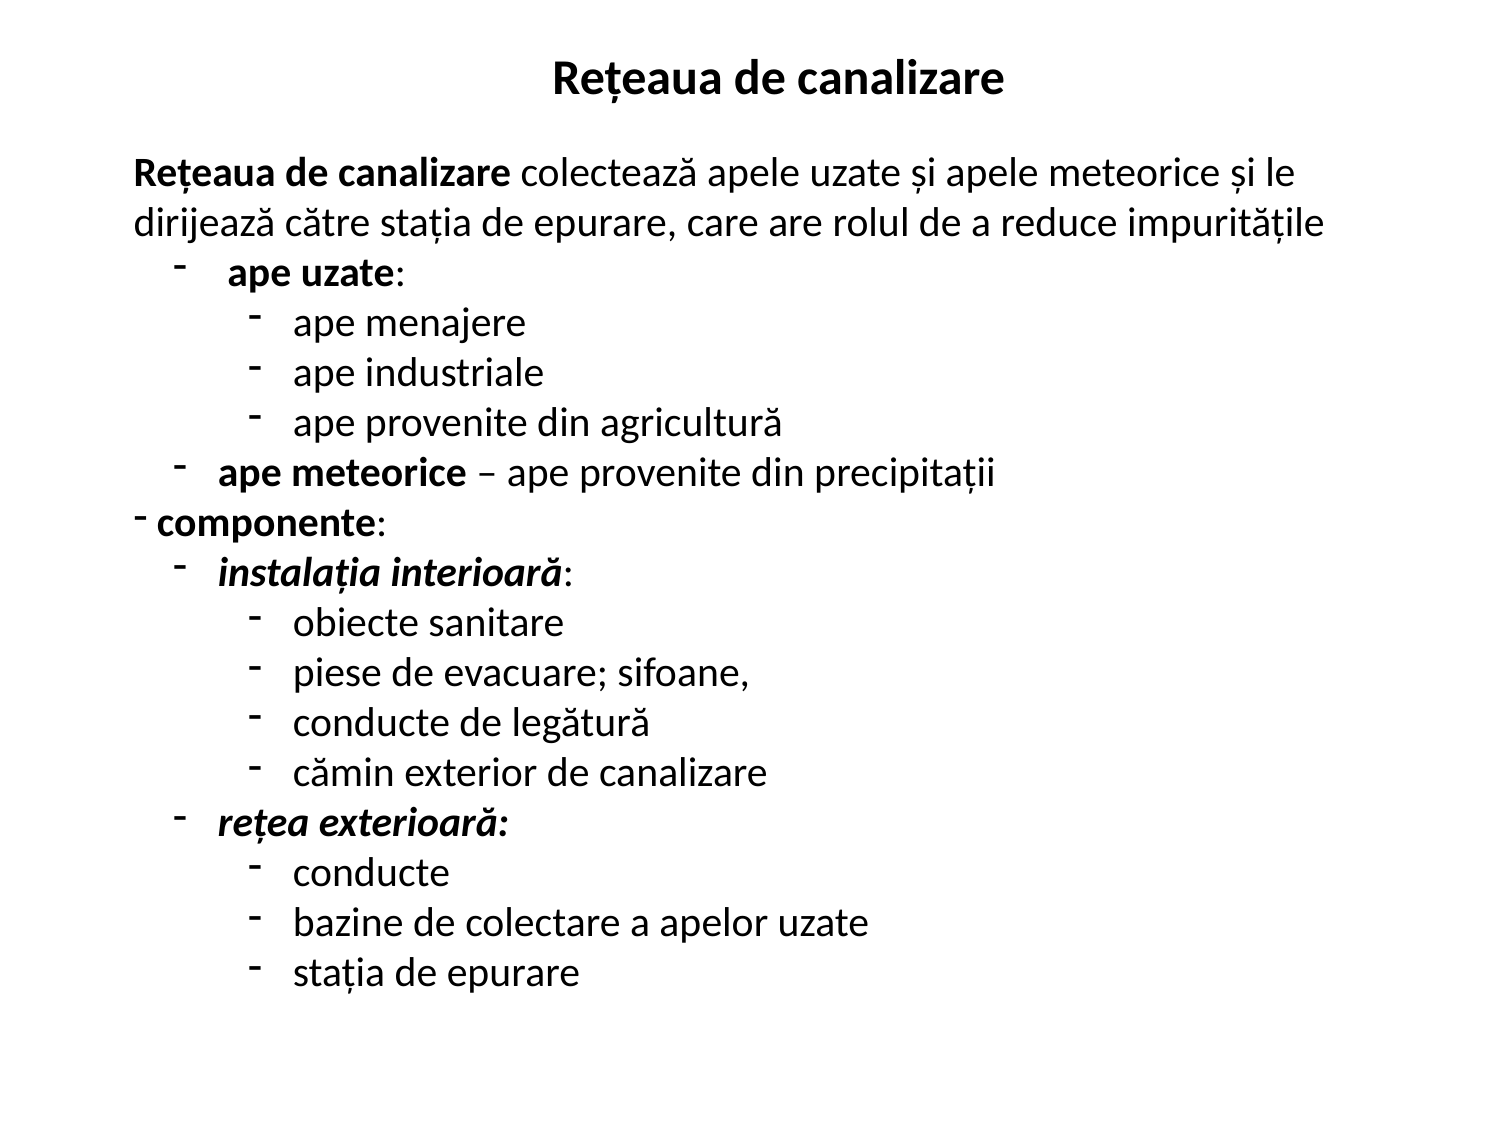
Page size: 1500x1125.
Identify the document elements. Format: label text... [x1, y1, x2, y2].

text_box Rețeaua de canalizare colectează apele uzate și apele meteorice și le dirijează către stația de epurare, care are rolul de a reduce impuritățile ape uzate: ape menajere ape industriale ape provenite din agricultură ape meteorice – ape provenite din precipitații componente: instalația interioară: obiecte sanitare piese de evacuare; sifoane, conducte de legătură cămin exterior de canalizare rețea exterioară: conducte bazine de colectare a apelor uzate stația de epurare [118, 137, 1407, 1003]
text_box Rețeaua de canalizare [537, 37, 1075, 113]
